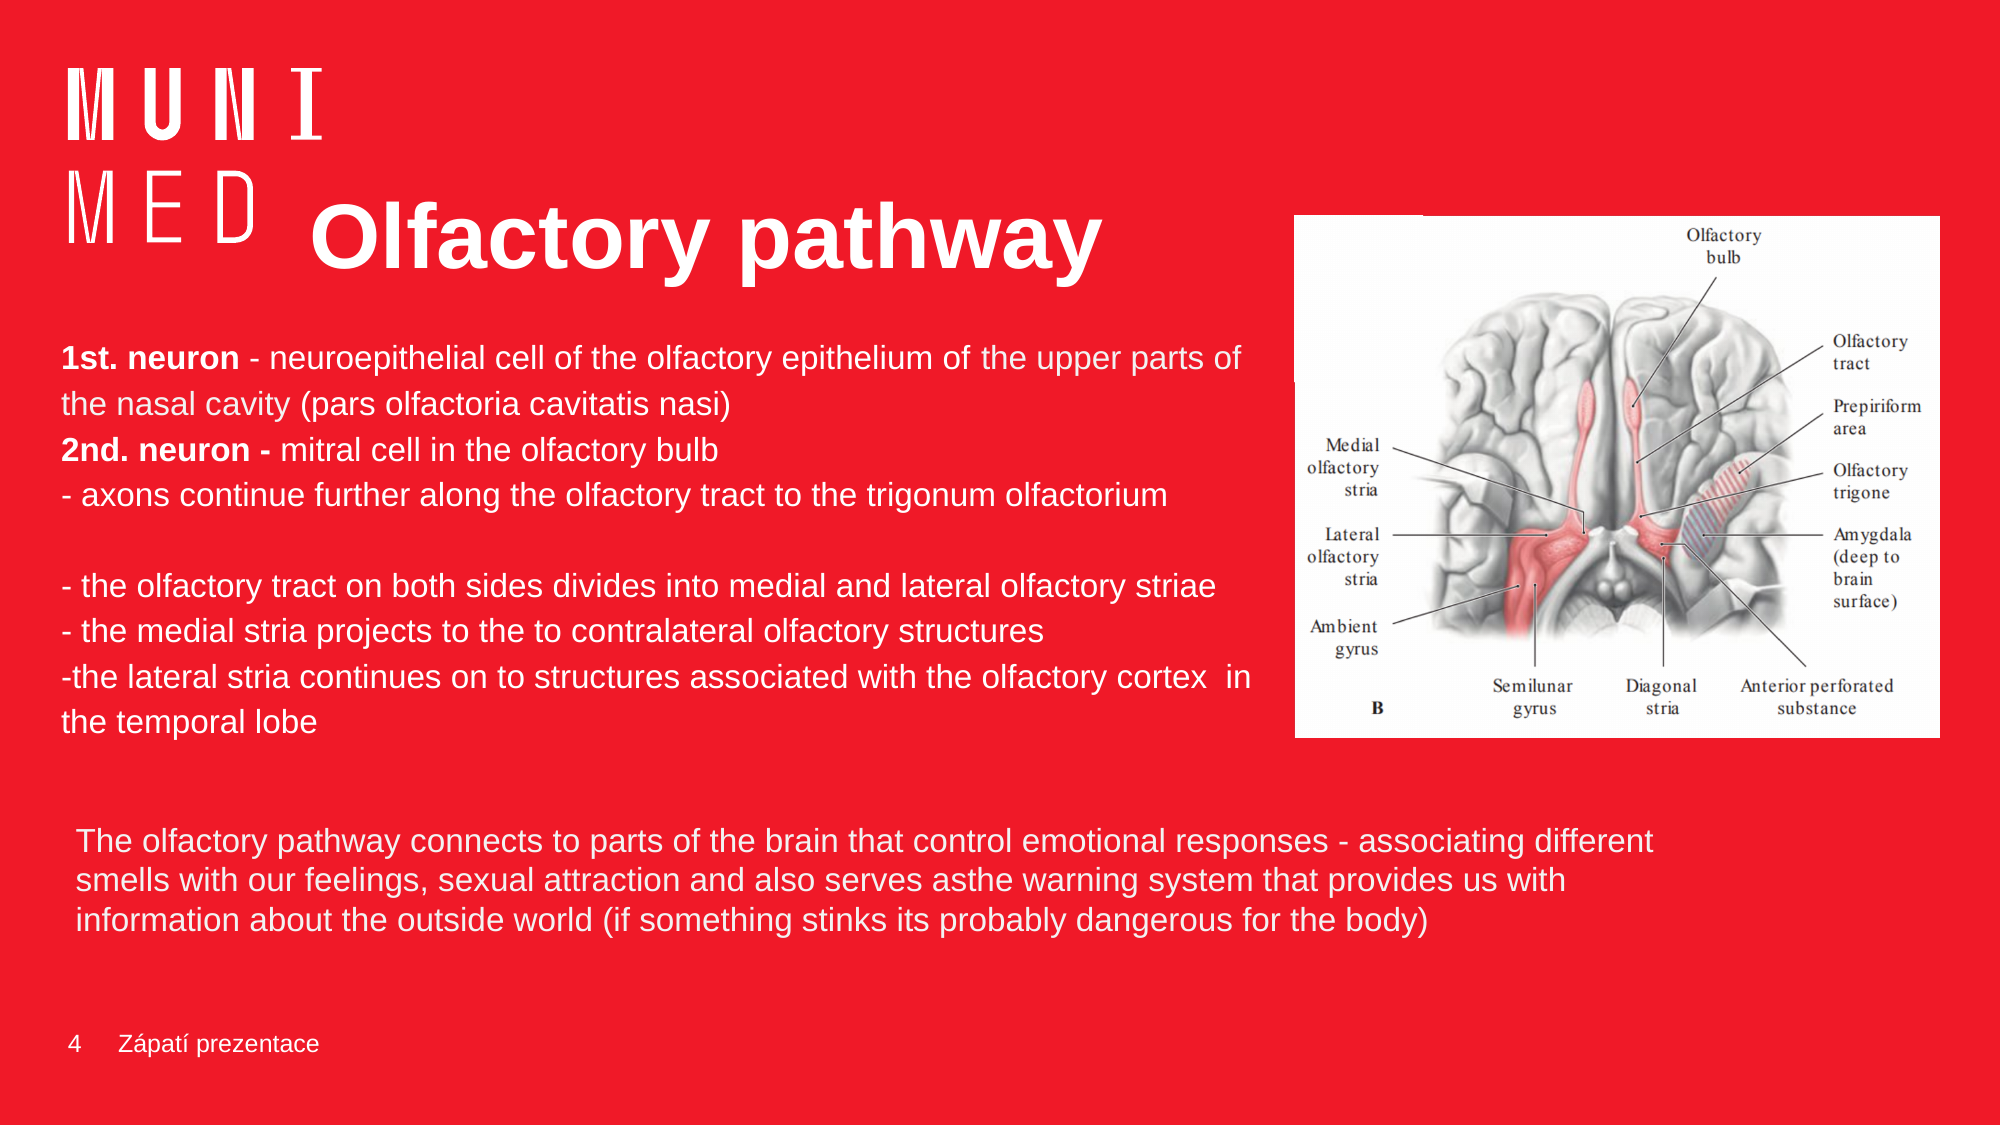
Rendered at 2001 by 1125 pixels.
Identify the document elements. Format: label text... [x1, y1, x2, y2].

text_box The olfactory pathway connects to parts of the brain that control emotional responses - associating different smells with our feelings, sexual attraction and also serves asthe warning system that provides us with information about the outside world (if something stinks its probably dangerous for the body) [60, 811, 1731, 946]
picture [1294, 214, 1940, 739]
footer Zápatí prezentace [118, 1021, 1418, 1063]
subtitle 1st. neuron - neuroepithelial cell of the olfactory epithelium of the upper parts of the nasal cavity (pars olfactoria cavitatis nasi) 2nd. neuron - mitral cell in the olfactory bulb - axons continue further along the olfactory tract to the trigonum olfactorium - the olfactory tract on both sides divides into medial and lateral olfactory striae - the medial stria projects to the to contralateral olfactory structures -the lateral stria continues on to structures associated with the olfactory cortex in the temporal lobe [60, 331, 1281, 446]
slide_number 4 [67, 1021, 110, 1063]
title Olfactory pathway [309, 194, 2000, 387]
